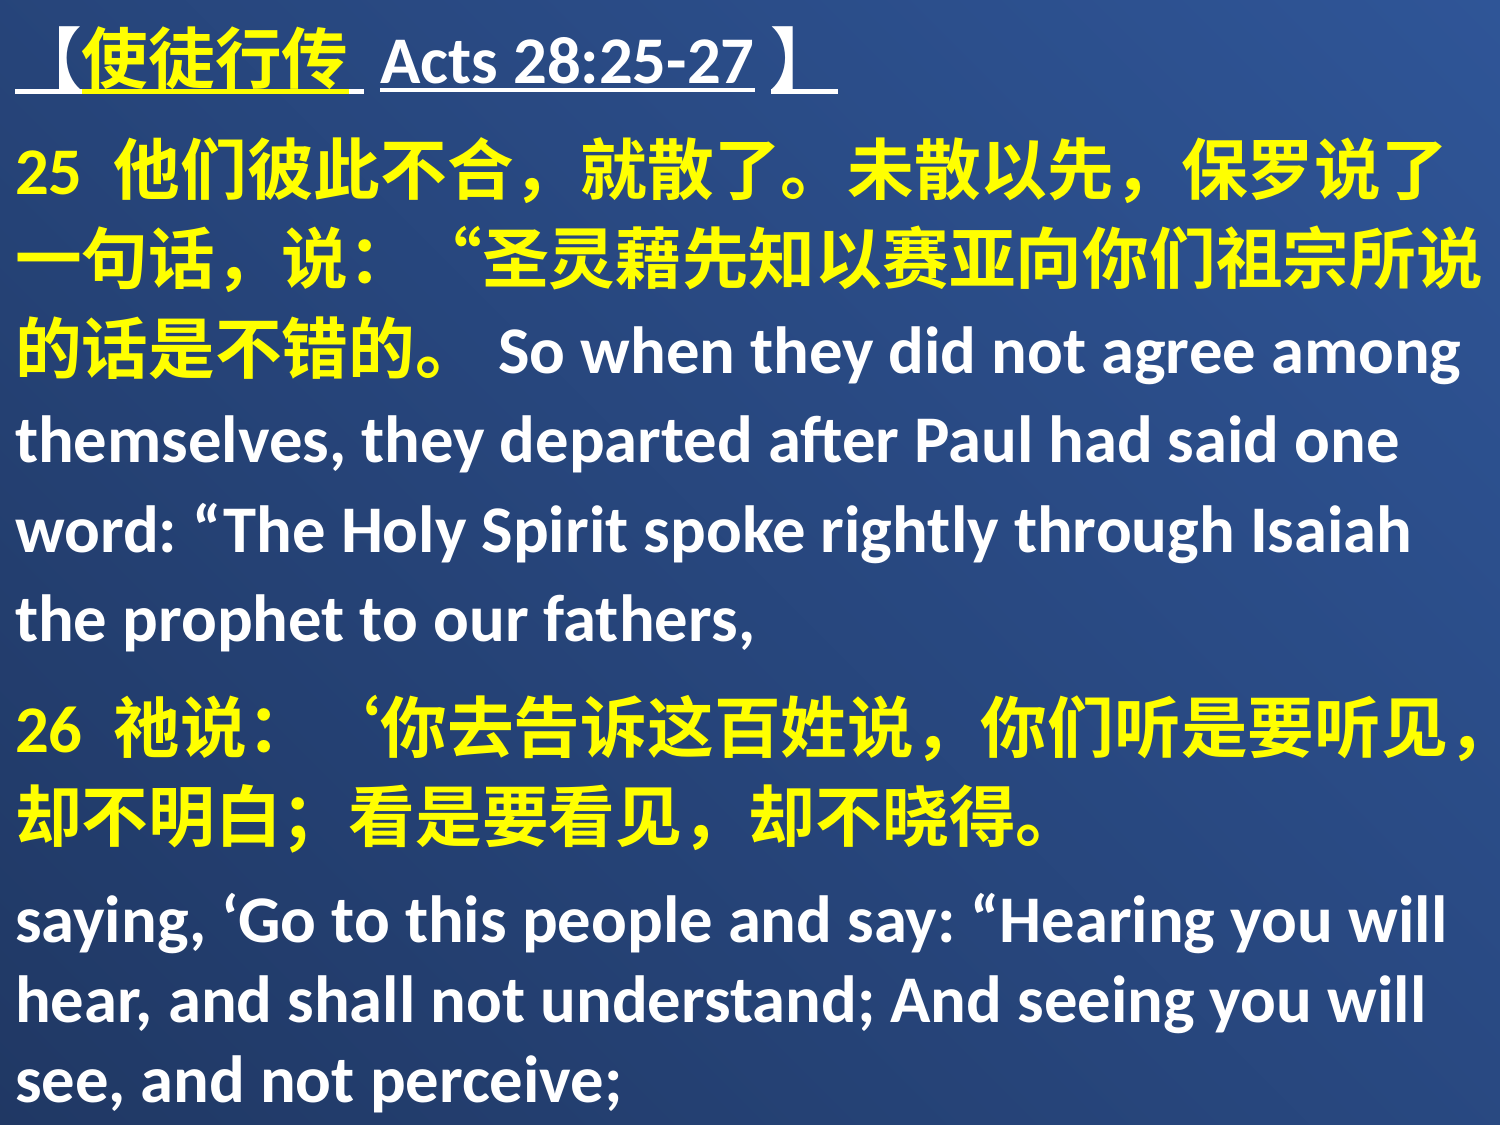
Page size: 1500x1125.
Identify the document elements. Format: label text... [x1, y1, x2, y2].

subtitle 【使徒行传 Acts 28:25-27】 25 他们彼此不合，就散了。未散以先，保罗说了一句话，说：“圣灵藉先知以赛亚向你们祖宗所说的话是不错的。So when they did not agree among themselves, they departed after Paul had said one word: “The Holy Spirit spoke rightly through Isaiah the prophet to our fathers, 26 祂说：‘你去告诉这百姓说，你们听是要听见，却不明白；看是要看见，却不晓得。 saying, ‘Go to this people and say: “Hearing you will hear, and shall not understand; And seeing you will see, and not perceive; [0, 0, 1500, 1125]
